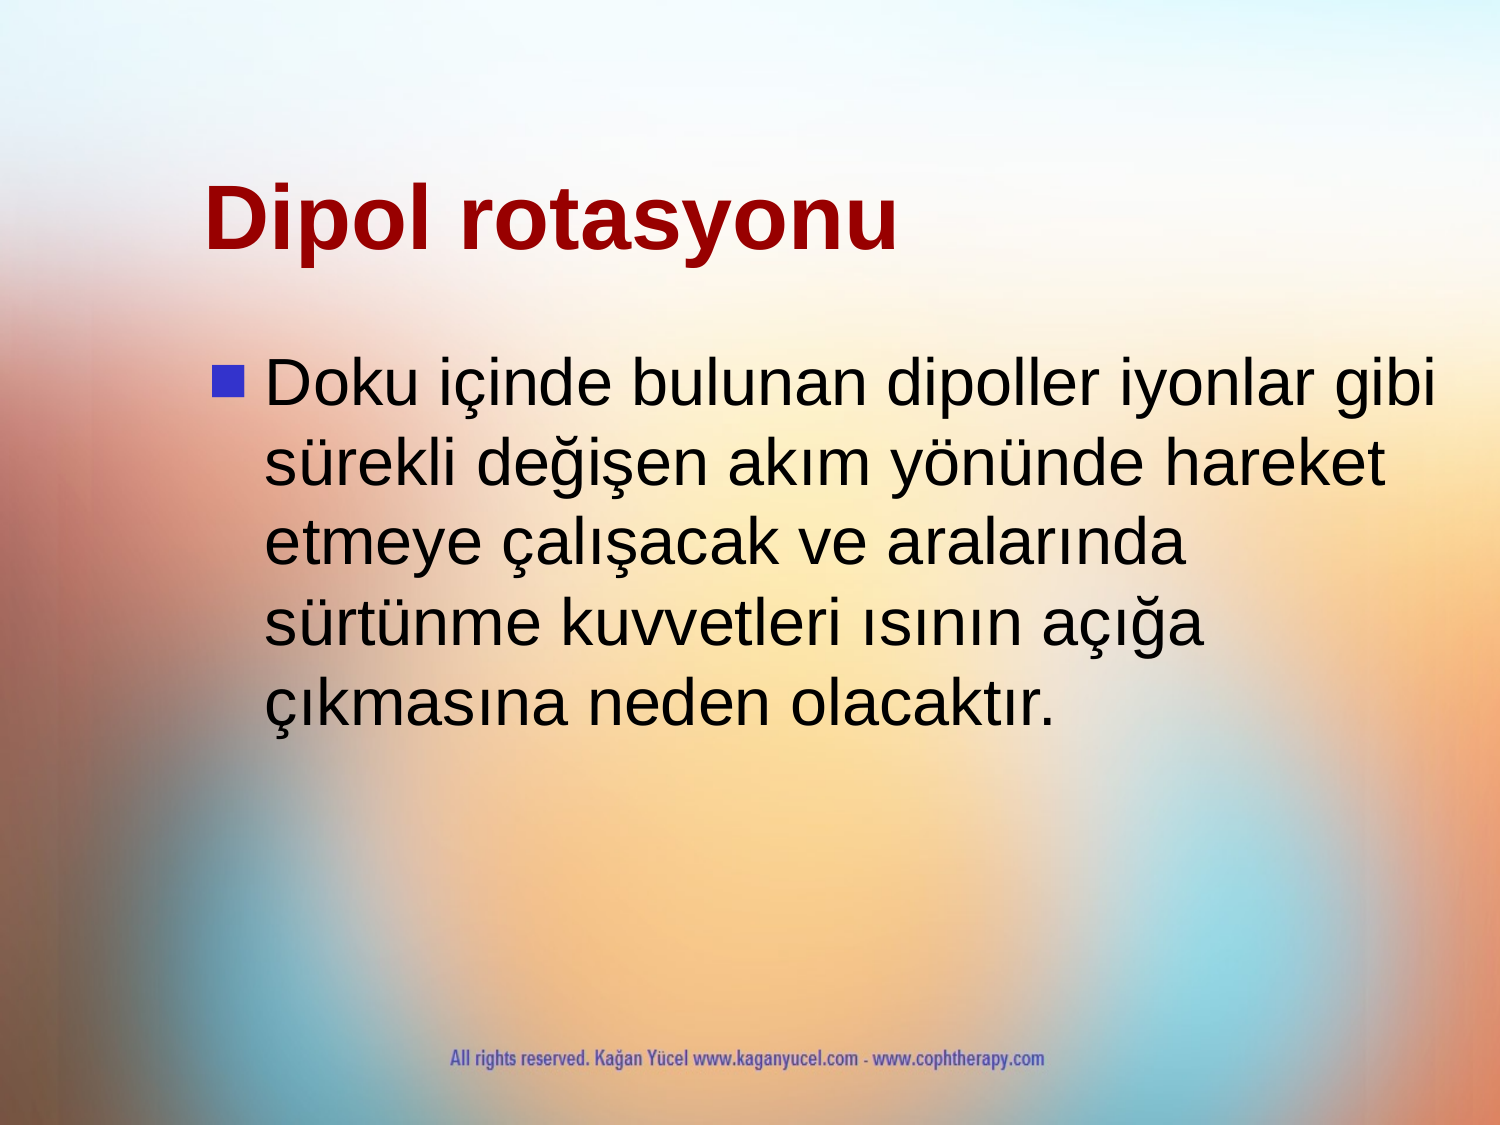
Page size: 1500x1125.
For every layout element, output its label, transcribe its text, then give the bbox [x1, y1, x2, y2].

picture [0, 0, 1500, 1125]
text_box Dipol rotasyonu [188, 35, 1468, 275]
text_box Doku içinde bulunan dipoller iyonlar gibi sürekli değişen akım yönünde hareket etmeye çalışacak ve aralarında sürtünme kuvvetleri ısının açığa çıkmasına neden olacaktır. [193, 330, 1469, 1006]
